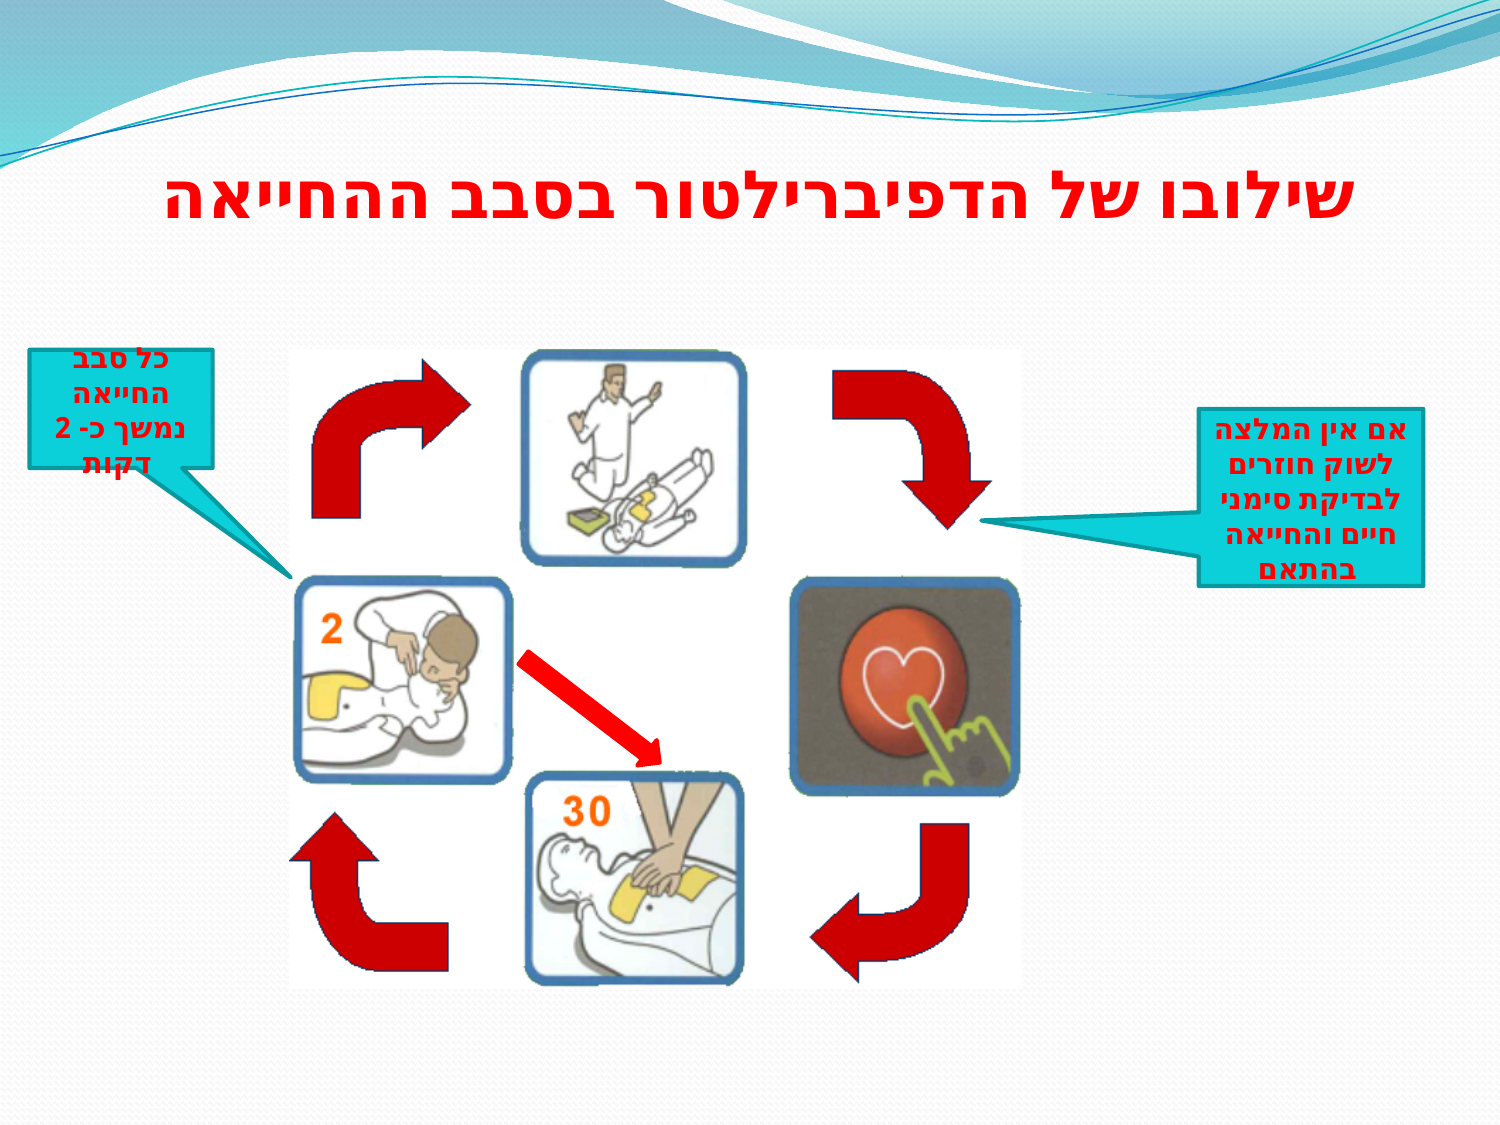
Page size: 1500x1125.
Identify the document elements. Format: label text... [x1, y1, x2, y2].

picture [289, 349, 1022, 990]
text_box אם אין המלצה לשוק חוזרים לבדיקת סימני חיים והחייאה בהתאם [1029, 406, 1426, 589]
text_box כל סבב החייאה נמשך כ- 2 דקות [27, 347, 282, 574]
title שילובו של הדפיברילטור בסבב ההחייאה [75, 115, 1425, 232]
